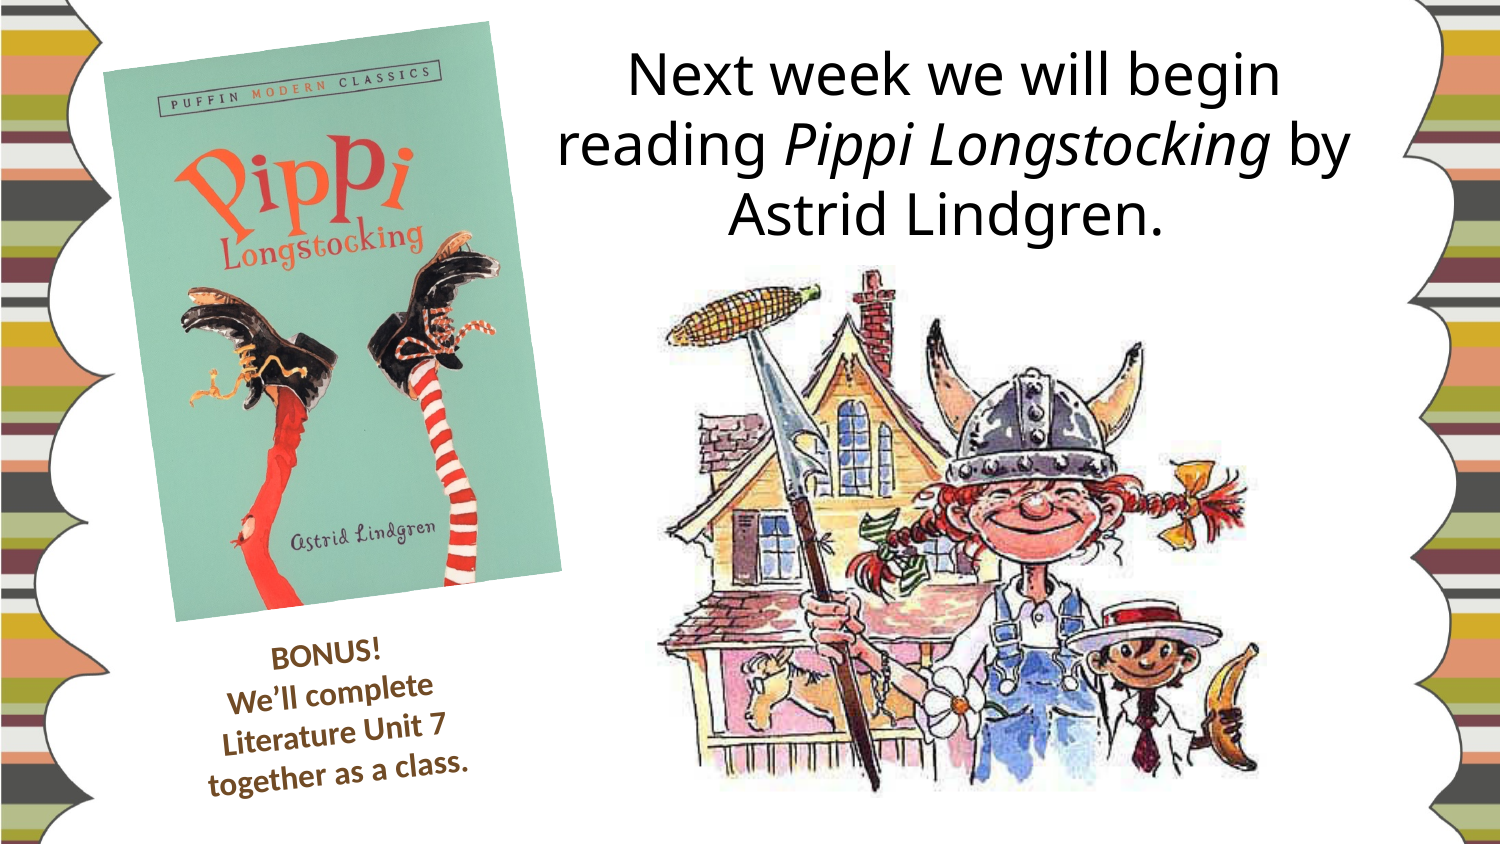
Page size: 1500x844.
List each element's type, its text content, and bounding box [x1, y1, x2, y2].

picture [0, 0, 1500, 844]
text_box Next week we will begin reading Pippi Longstocking by Astrid Lindgren. [512, 29, 1396, 255]
text_box BONUS! We’ll complete Literature Unit 7 together as a class. [161, 608, 503, 815]
